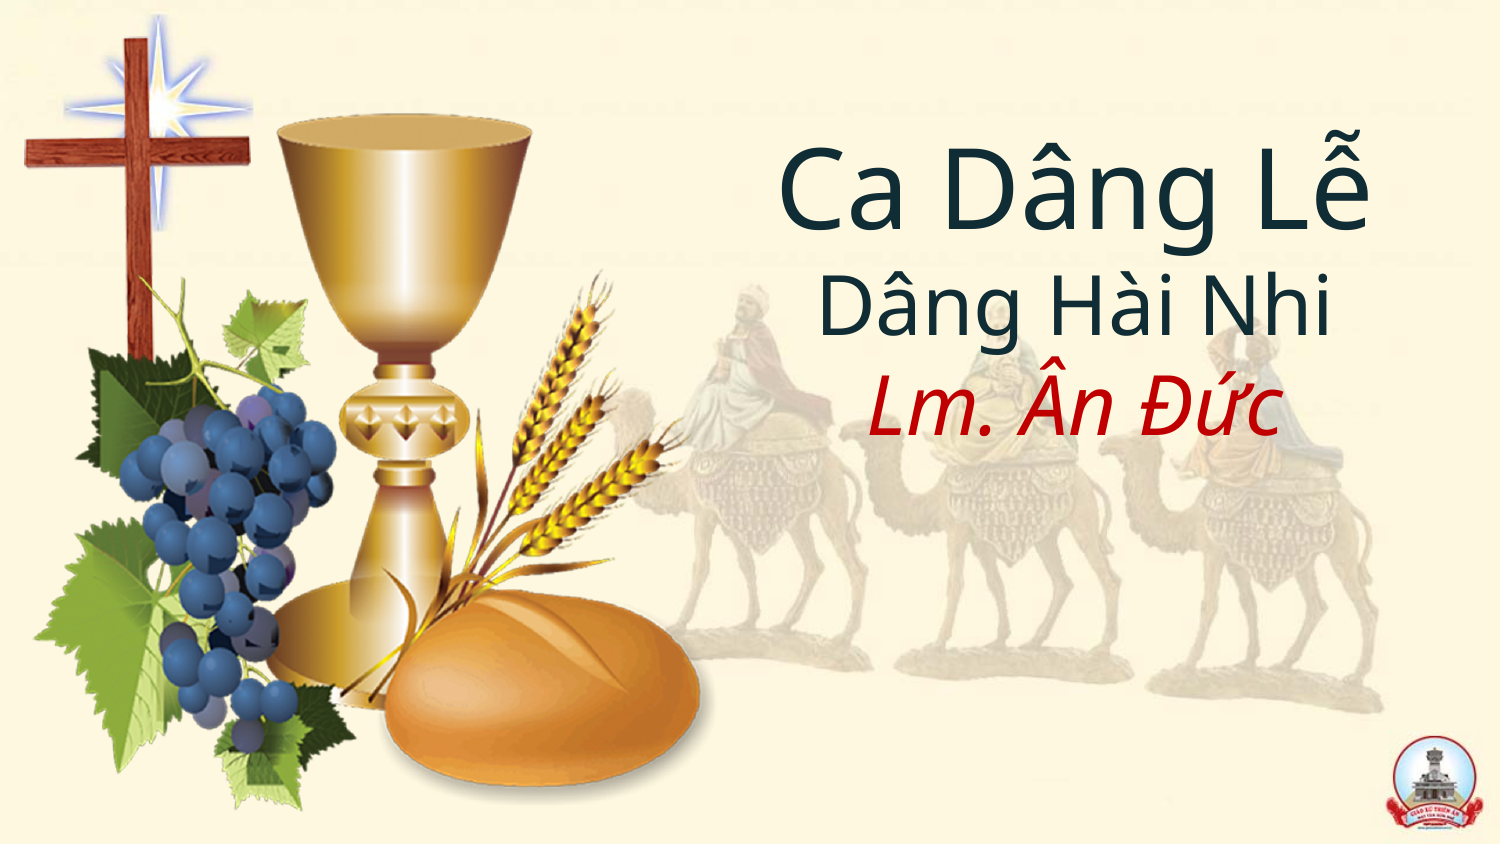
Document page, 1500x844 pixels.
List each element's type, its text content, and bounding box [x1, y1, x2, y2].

picture [0, 0, 1500, 844]
text_box Ca Dâng Lễ Dâng Hài Nhi Lm. Ân Đức [723, 109, 1450, 459]
